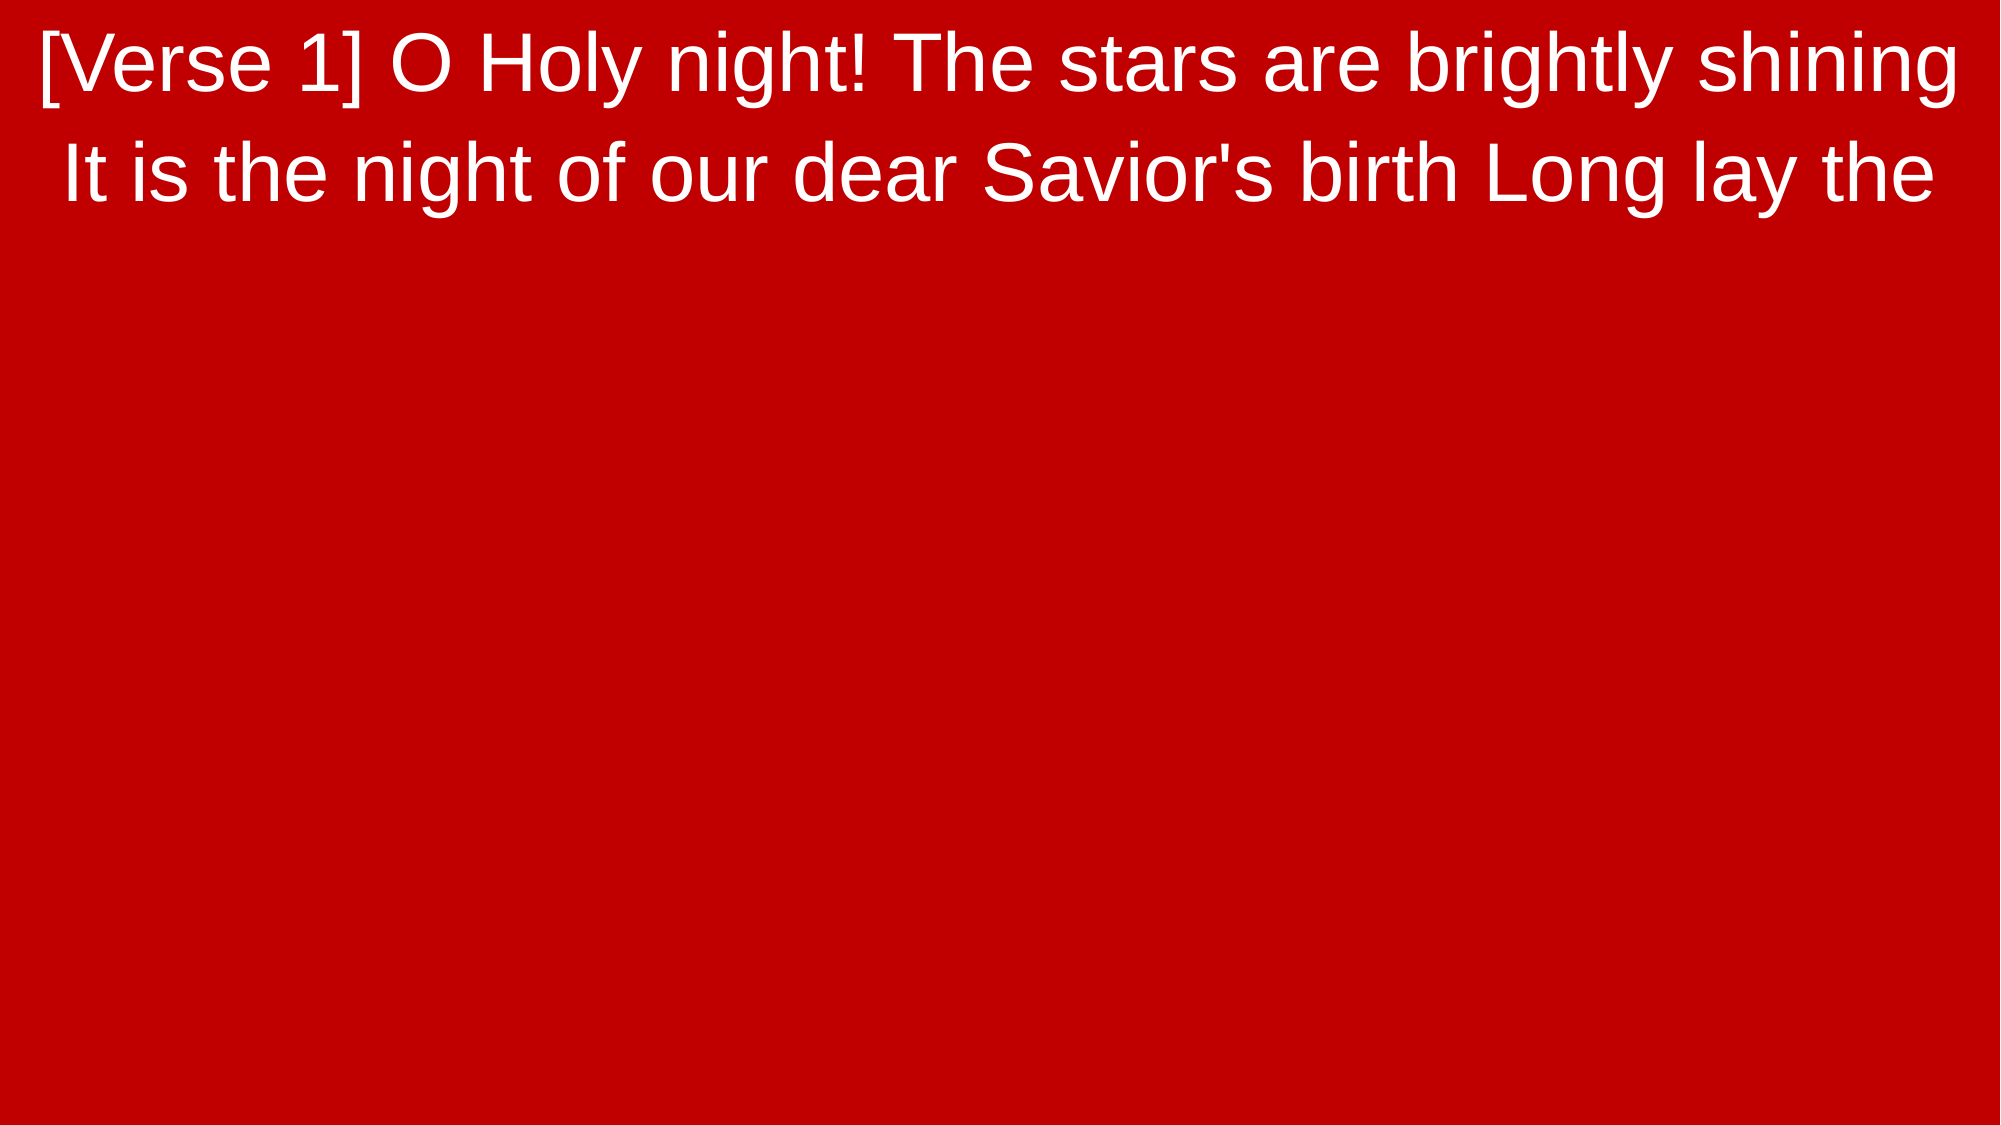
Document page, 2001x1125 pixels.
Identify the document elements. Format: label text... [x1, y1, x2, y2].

list [Verse 1] O Holy night! The stars are brightly shining It is the night of our dear Savior's birth Long lay the [0, 11, 2000, 925]
